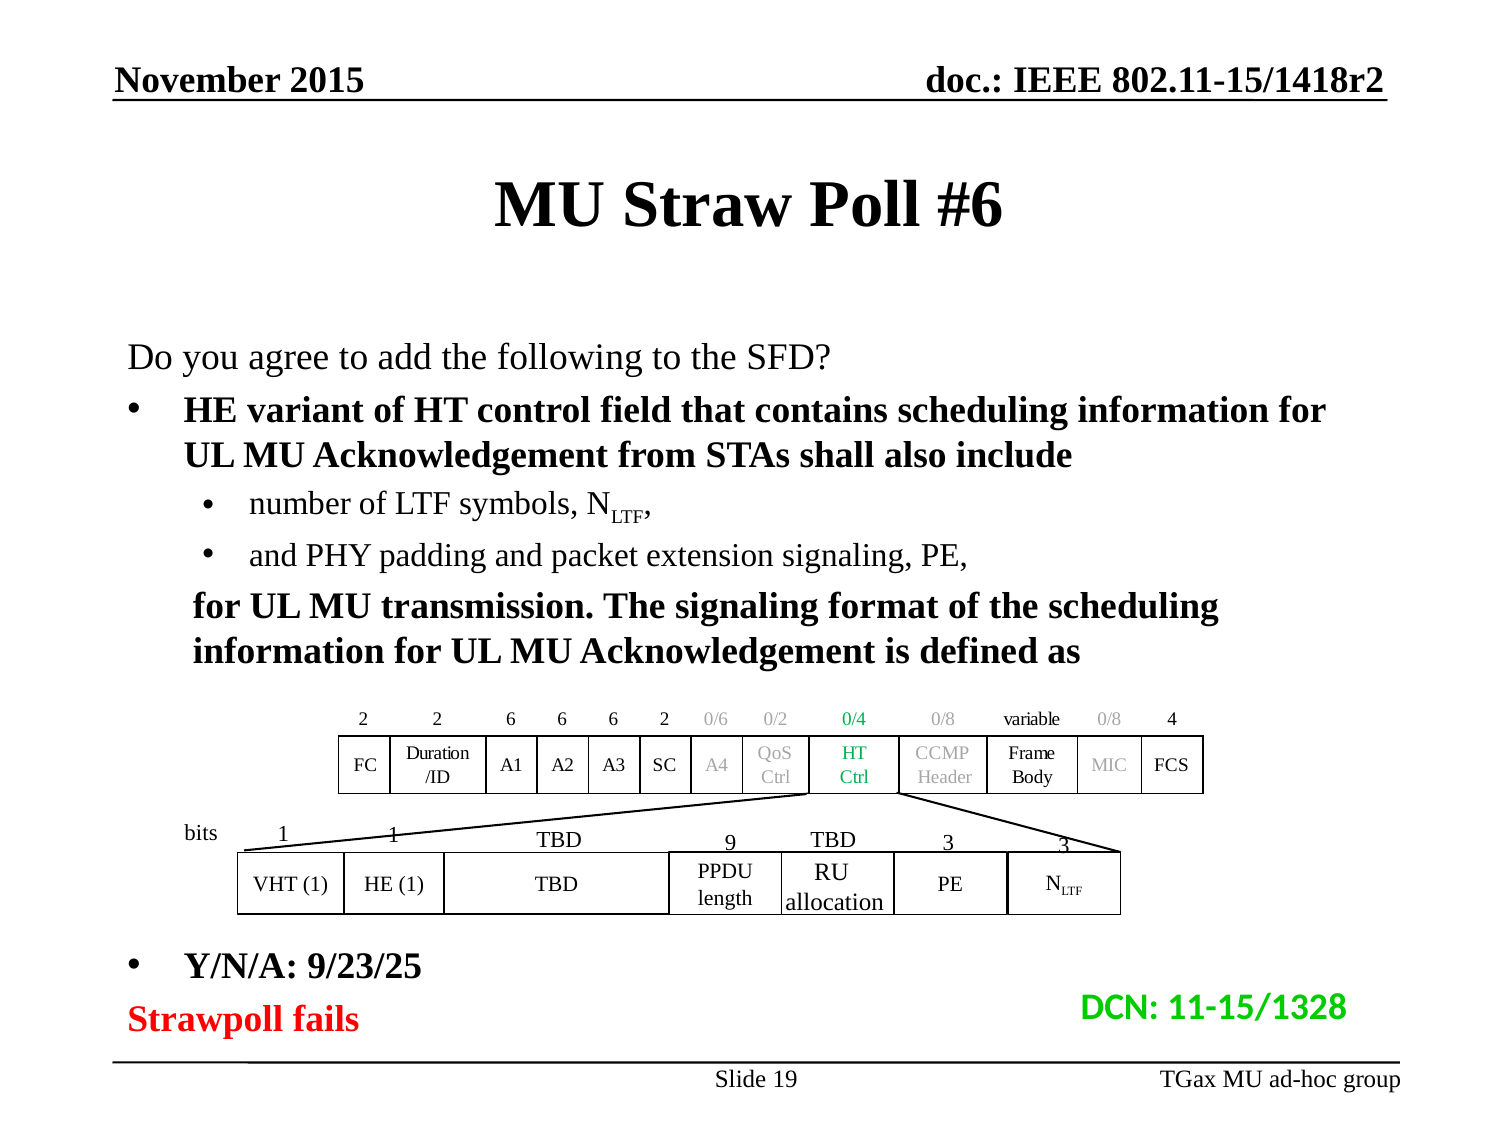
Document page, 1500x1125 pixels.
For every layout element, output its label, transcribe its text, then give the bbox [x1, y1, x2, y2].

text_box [169, 699, 1208, 925]
slide_number Slide 19 [712, 1062, 800, 1093]
footer TGax MU ad-hoc group [1156, 1062, 1402, 1093]
text_box DCN: 11-15/1328 [1065, 974, 1363, 1035]
title MU Straw Poll #6 [112, 112, 1388, 288]
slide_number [114, 54, 425, 100]
text_box Do you agree to add the following to the SFD? HE variant of HT control field that contains scheduling information for UL MU Acknowledgement from STAs shall also include number of LTF symbols, NLTF, and PHY padding and packet extension signaling, PE, for UL MU transmission. The signaling format of the scheduling information for UL MU Acknowledgement is defined as Y/N/A: 9/23/25 Strawpoll fails [112, 324, 1388, 1000]
